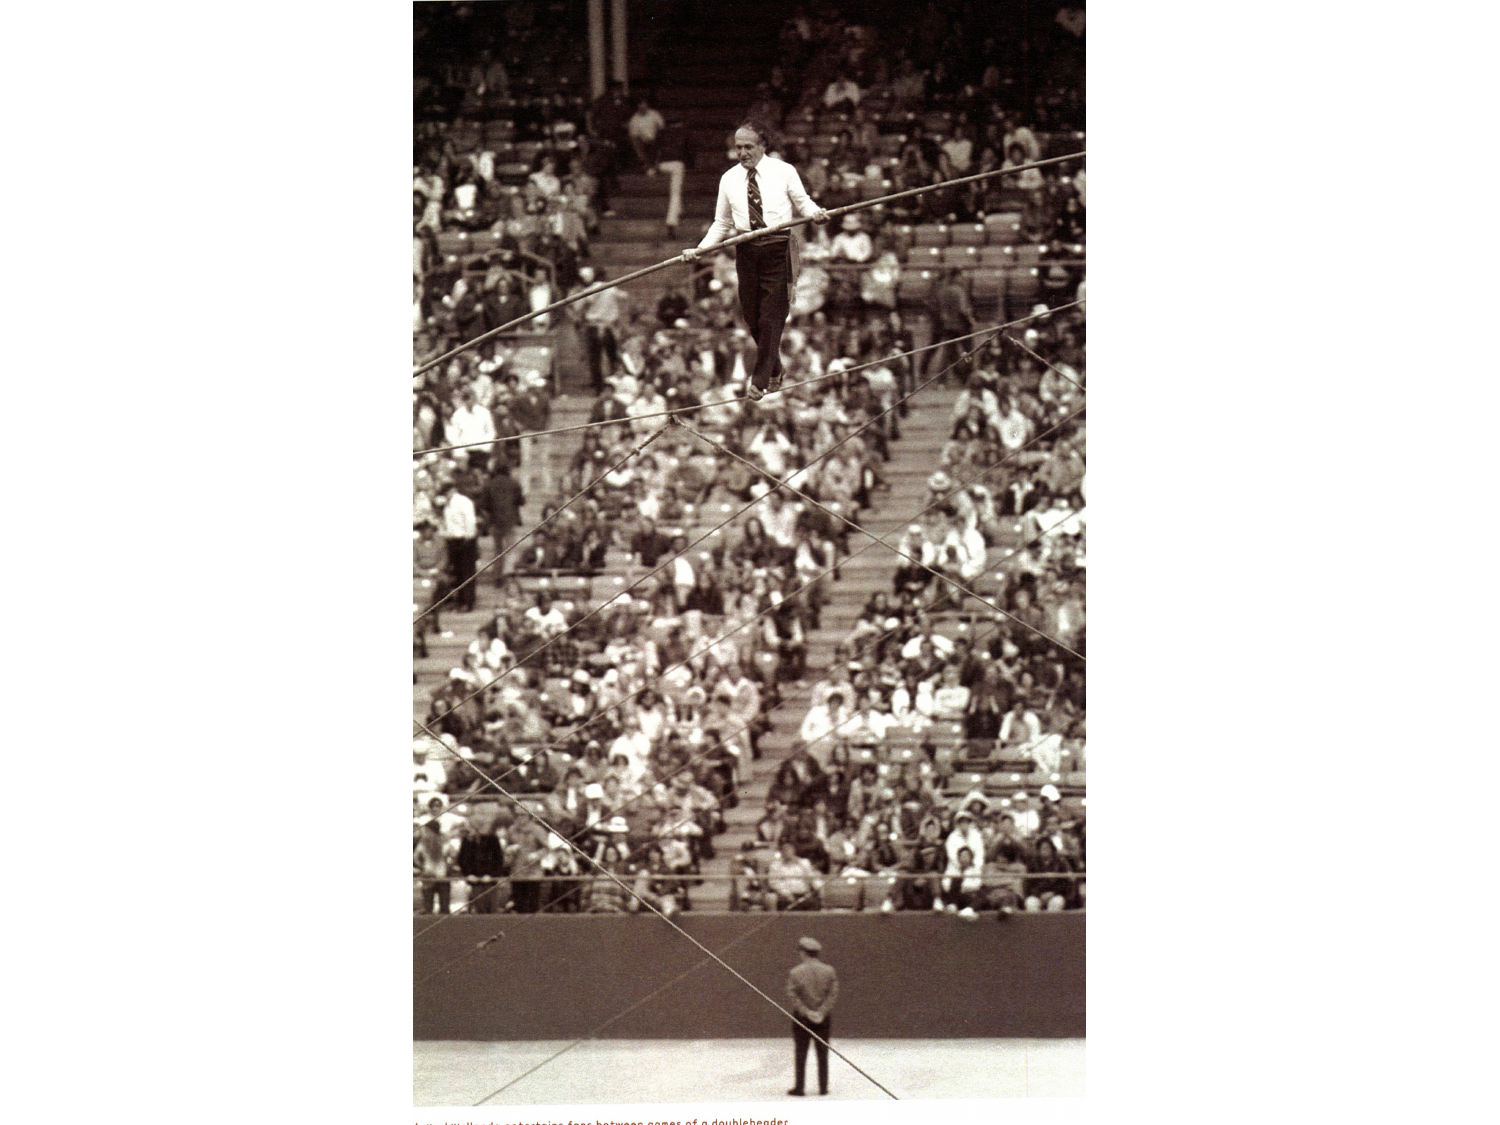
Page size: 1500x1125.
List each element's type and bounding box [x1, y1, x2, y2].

picture [413, 0, 1087, 1125]
